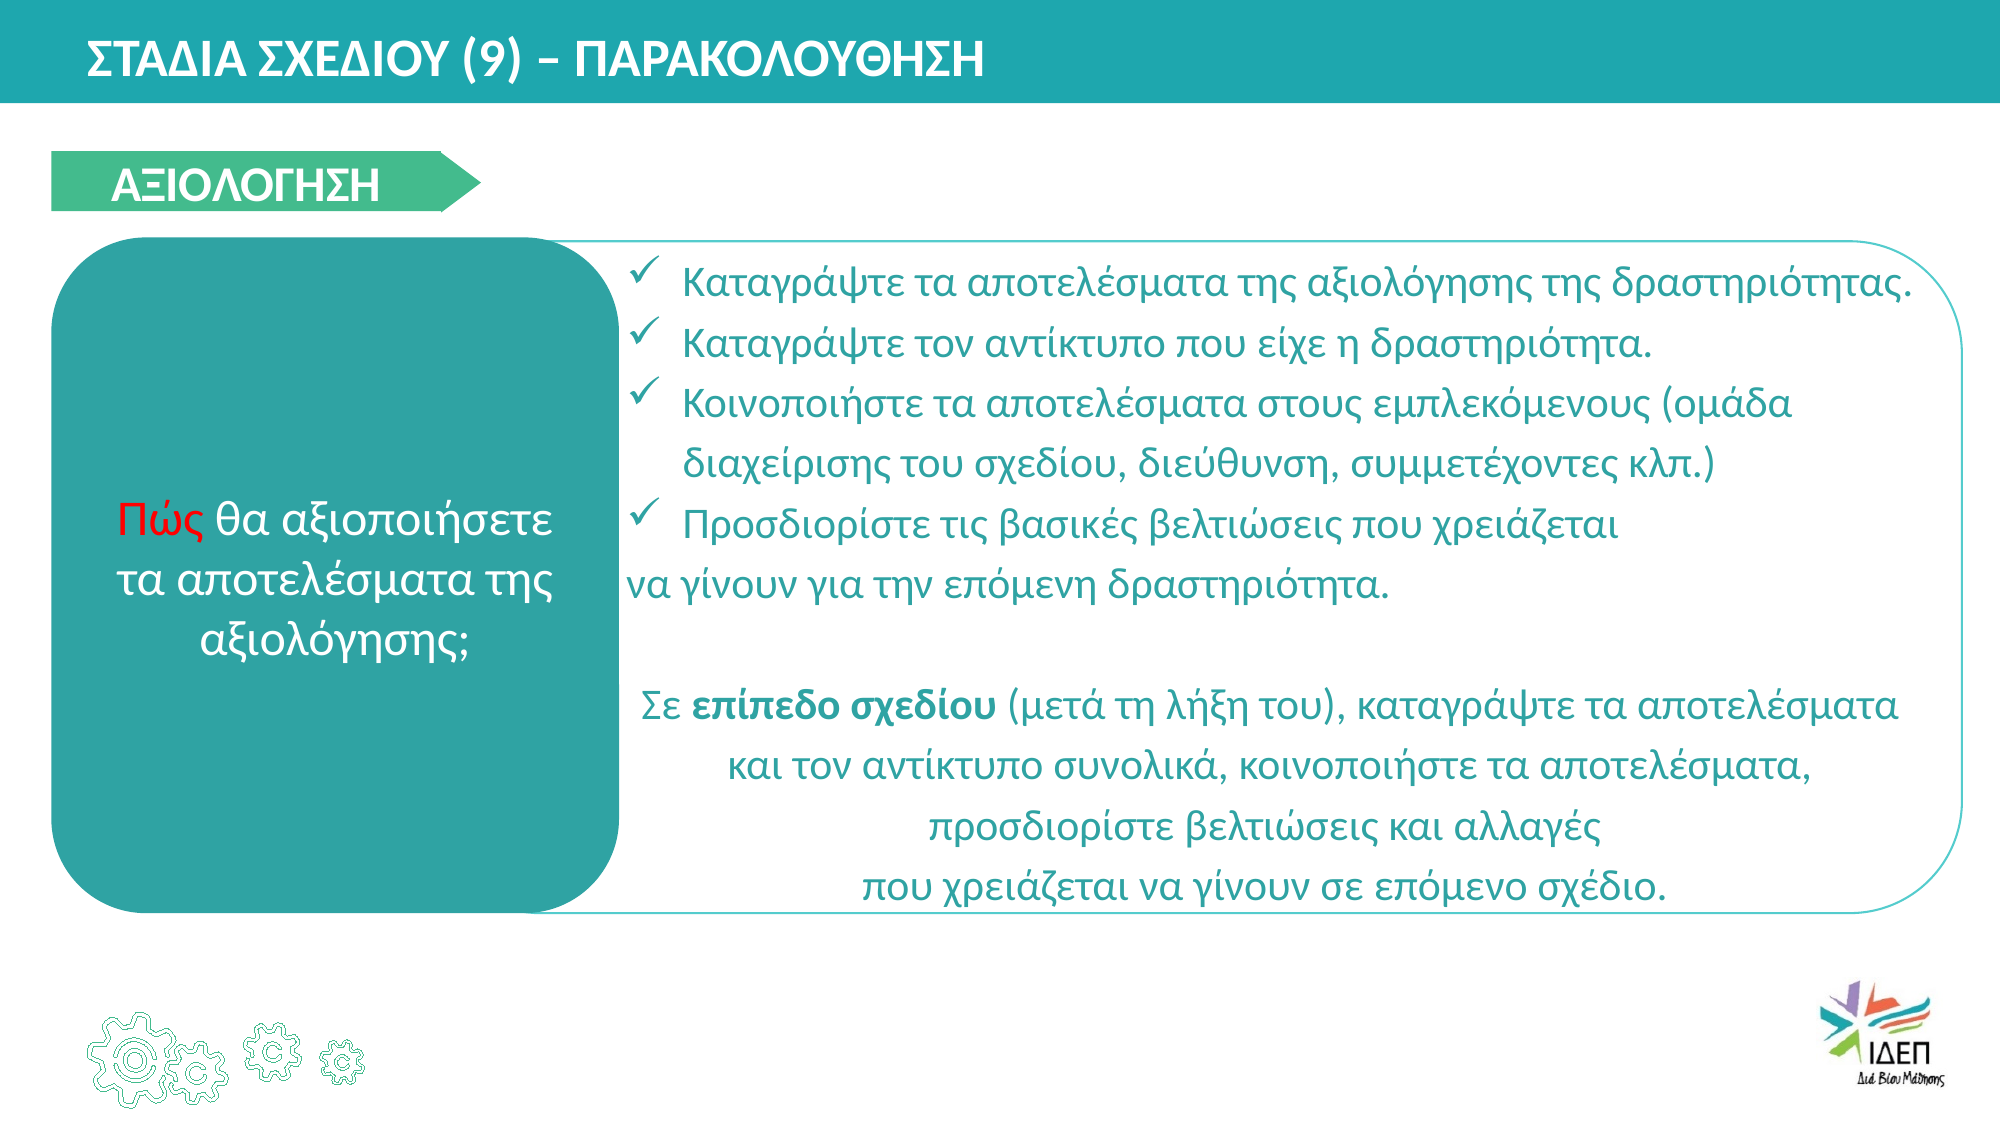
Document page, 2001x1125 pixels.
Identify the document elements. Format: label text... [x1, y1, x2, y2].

picture [1816, 977, 1948, 1090]
text_box Καταγράψτε τα αποτελέσματα της αξιολόγησης της δραστηριότητας. Καταγράψτε τον αντίκτυπο που είχε η δραστηριότητα. Κοινοποιήστε τα αποτελέσματα στους εμπλεκόμενους (ομάδα διαχείρισης του σχεδίου, διεύθυνση, συμμετέχοντες κλπ.) Προσδιορίστε τις βασικές βελτιώσεις που χρειάζεται να γίνουν για την επόμενη δραστηριότητα. Σε επίπεδο σχεδίου (μετά τη λήξη του), καταγράψτε τα αποτελέσματα και τον αντίκτυπο συνολικά, κοινοποιήστε τα αποτελέσματα, προσδιορίστε βελτιώσεις και αλλαγές που χρειάζεται να γίνουν σε επόμενο σχέδιο. [534, 240, 1963, 915]
text_box ΑΞΙΟΛΟΓΗΣΗ [50, 150, 439, 212]
text_box [439, 150, 483, 215]
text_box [319, 1038, 365, 1087]
text_box ΣΤΑΔΙΑ ΣΧΕΔΙΟΥ (9) – ΠΑΡΑΚΟΛΟΥΘΗΣΗ [72, 15, 2000, 95]
text_box Πώς θα αξιοποιήσετε τα αποτελέσματα της αξιολόγησης; [50, 236, 621, 915]
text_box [93, 1000, 216, 1125]
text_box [242, 1021, 302, 1083]
text_box [0, 0, 2000, 104]
